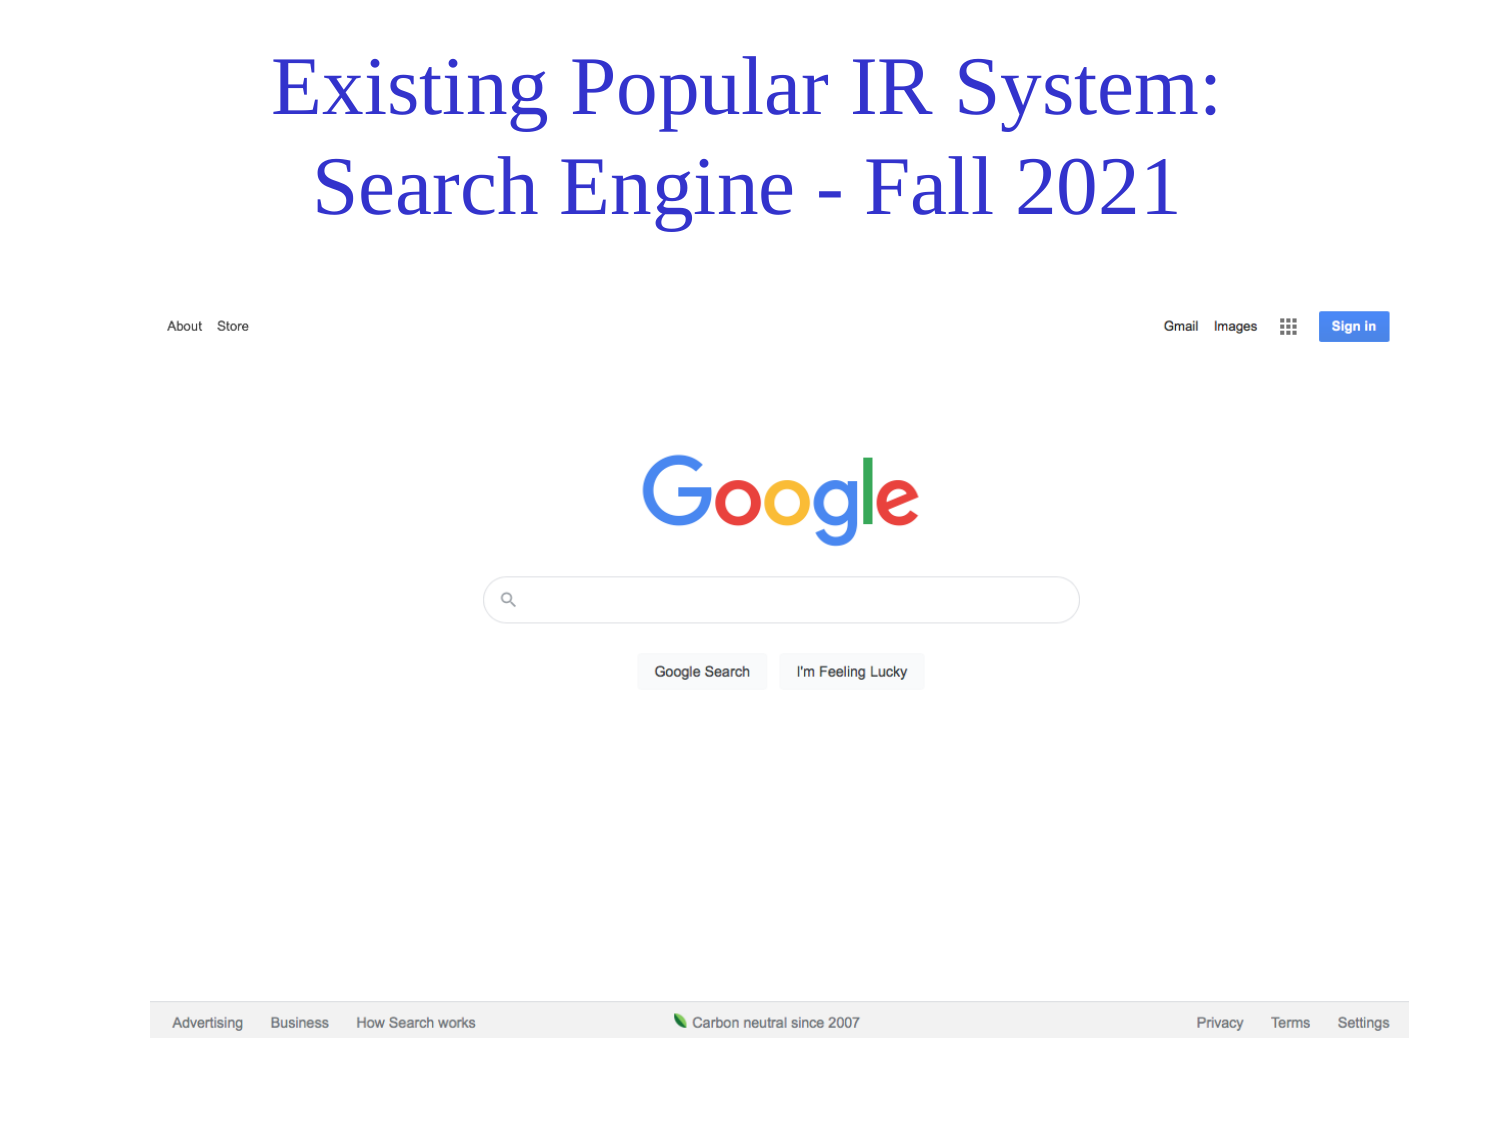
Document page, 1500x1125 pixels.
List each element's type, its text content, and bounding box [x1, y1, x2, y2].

picture [149, 300, 1410, 1038]
title Existing Popular IR System: Search Engine - Fall 2021 [110, 37, 1386, 225]
